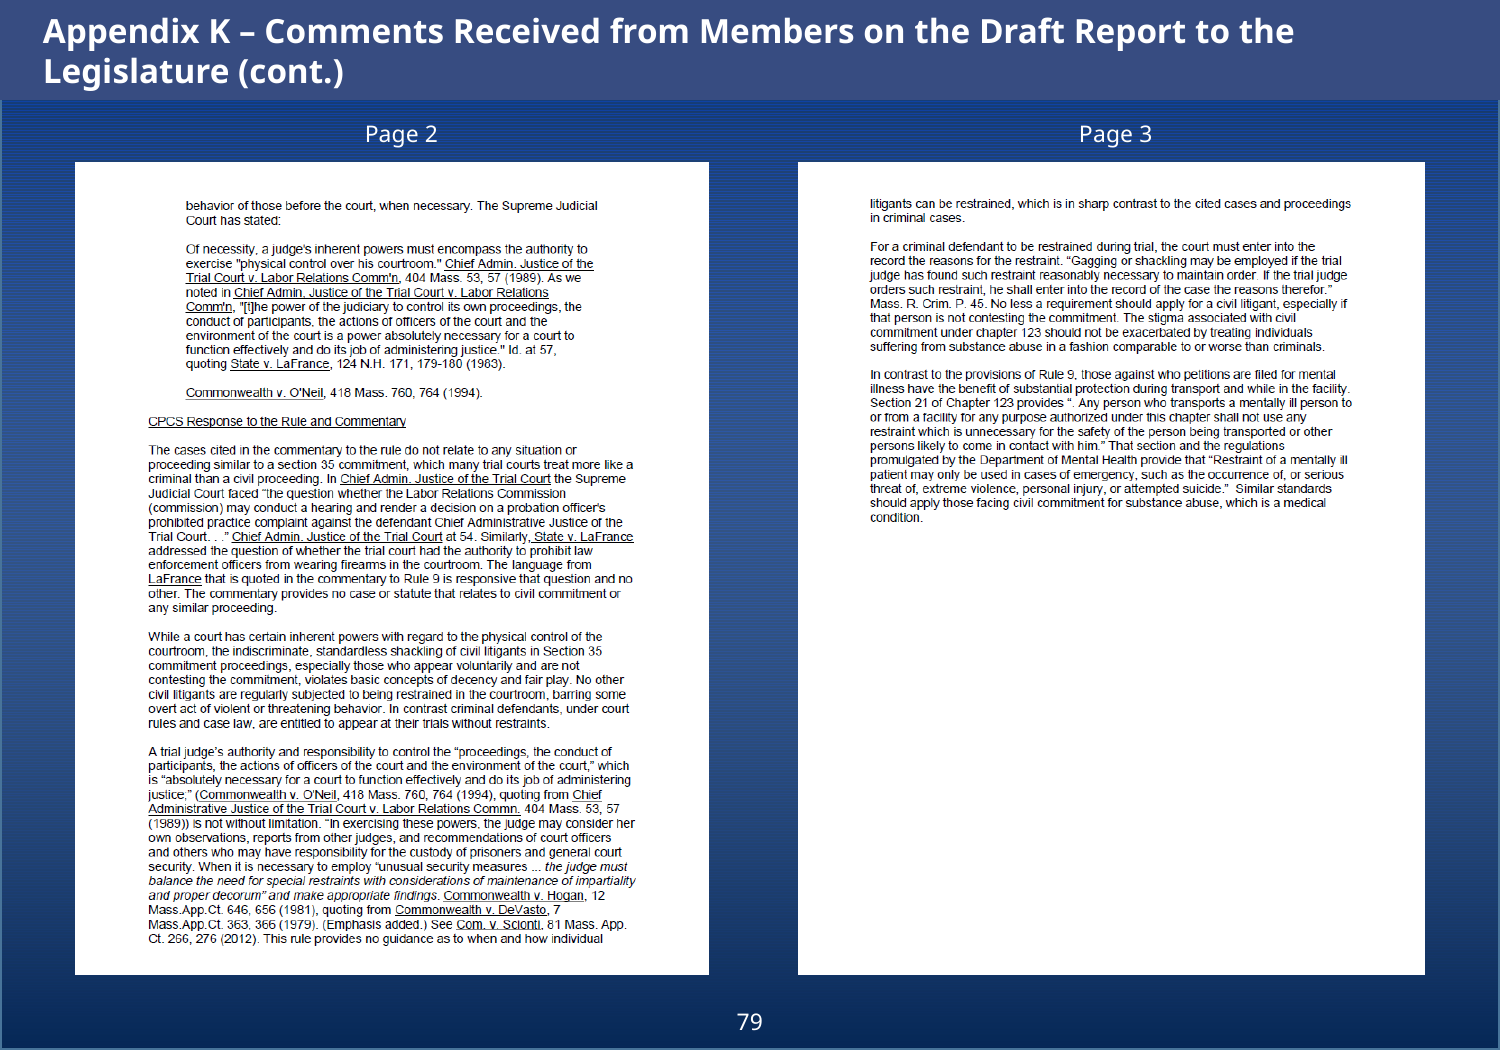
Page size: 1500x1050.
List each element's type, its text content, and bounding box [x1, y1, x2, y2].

text_box Page 2 Page 3 [349, 112, 1175, 155]
text_box 79 [624, 999, 875, 1050]
picture [797, 161, 1426, 976]
text_box Appendix K – Comments Received from Members on the Draft Report to the Legislature (cont.) [0, 0, 1500, 100]
picture [74, 161, 709, 976]
